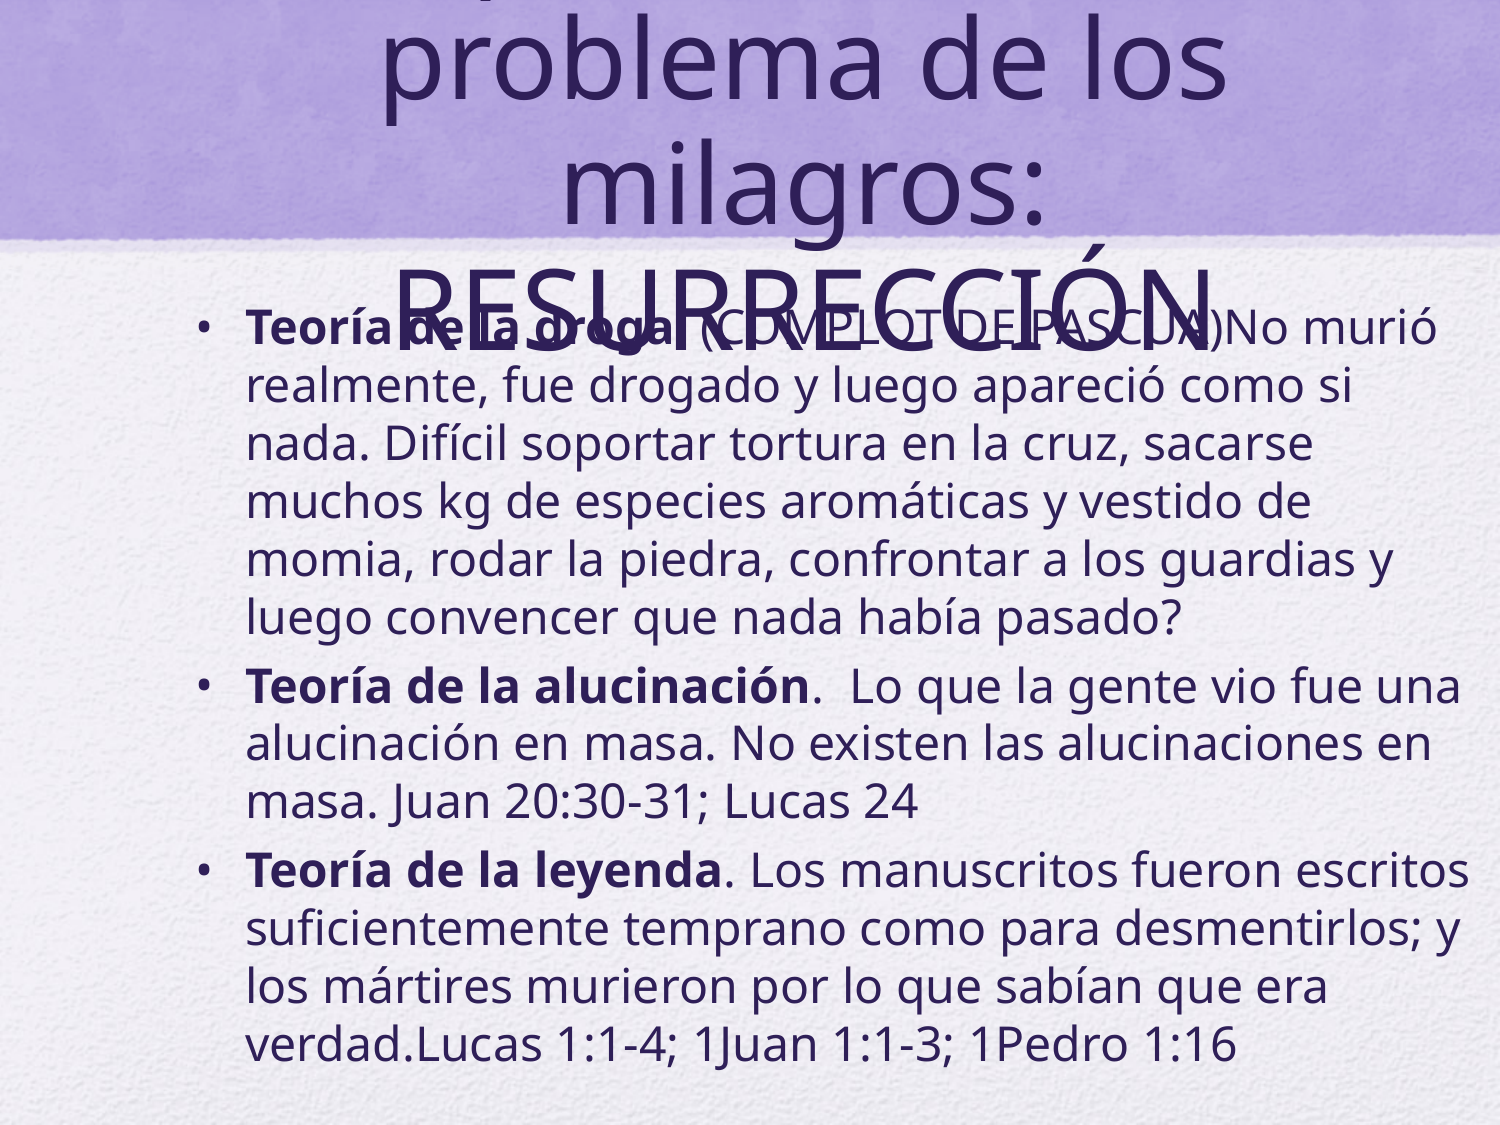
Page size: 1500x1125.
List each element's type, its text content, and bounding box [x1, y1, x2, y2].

picture [0, 225, 1500, 1125]
list Teoría de la droga. (COMPLOT DE PASCUA)No murió realmente, fue drogado y luego apareció como si nada. Difícil soportar tortura en la cruz, sacarse muchos kg de especies aromáticas y vestido de momia, rodar la piedra, confrontar a los guardias y luego convencer que nada había pasado? Teoría de la alucinación. Lo que la gente vio fue una alucinación en masa. No existen las alucinaciones en masa. Juan 20:30-31; Lucas 24 Teoría de la leyenda. Los manuscritos fueron escritos suficientemente temprano como para desmentirlos; y los mártires murieron por lo que sabían que era verdad.Lucas 1:1-4; 1Juan 1:1-3; 1Pedro 1:16 [129, 288, 1500, 1125]
title Respuesta bíblica al problema de los milagros: RESURRECCIÓN [153, 6, 1456, 239]
